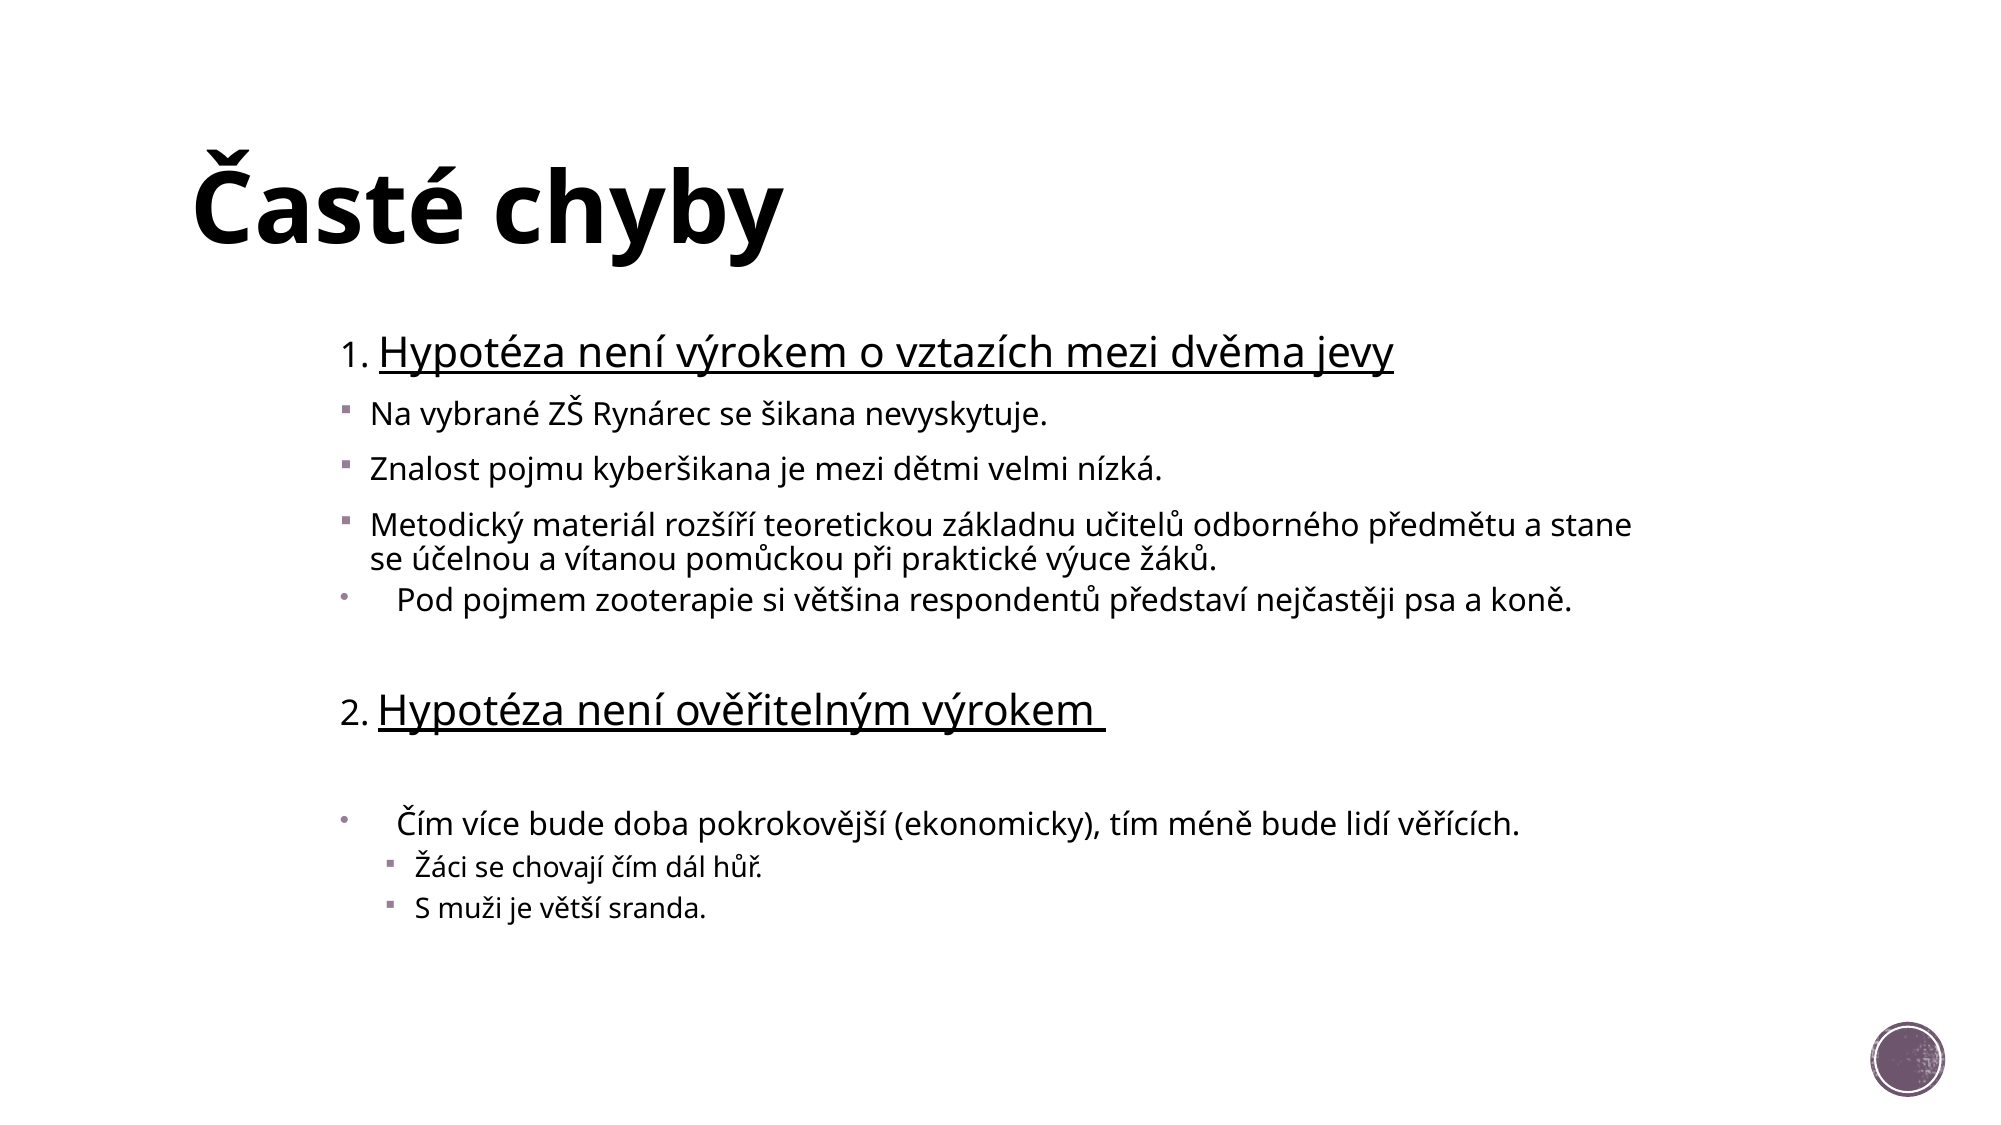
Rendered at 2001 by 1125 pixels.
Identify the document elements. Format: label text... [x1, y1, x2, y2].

list 1. Hypotéza není výrokem o vztazích mezi dvěma jevy Na vybrané ZŠ Rynárec se šikana nevyskytuje. Znalost pojmu kyberšikana je mezi dětmi velmi nízká. Metodický materiál rozšíří teoretickou základnu učitelů odborného předmětu a stane se účelnou a vítanou pomůckou při praktické výuce žáků. Pod pojmem zooterapie si většina respondentů představí nejčastěji psa a koně. 2. Hypotéza není ověřitelným výrokem Čím více bude doba pokrokovější (ekonomicky), tím méně bude lidí věřících. Žáci se chovají čím dál hůř. S muži je větší sranda. [324, 323, 1675, 1005]
title Časté chyby [175, 79, 1826, 344]
